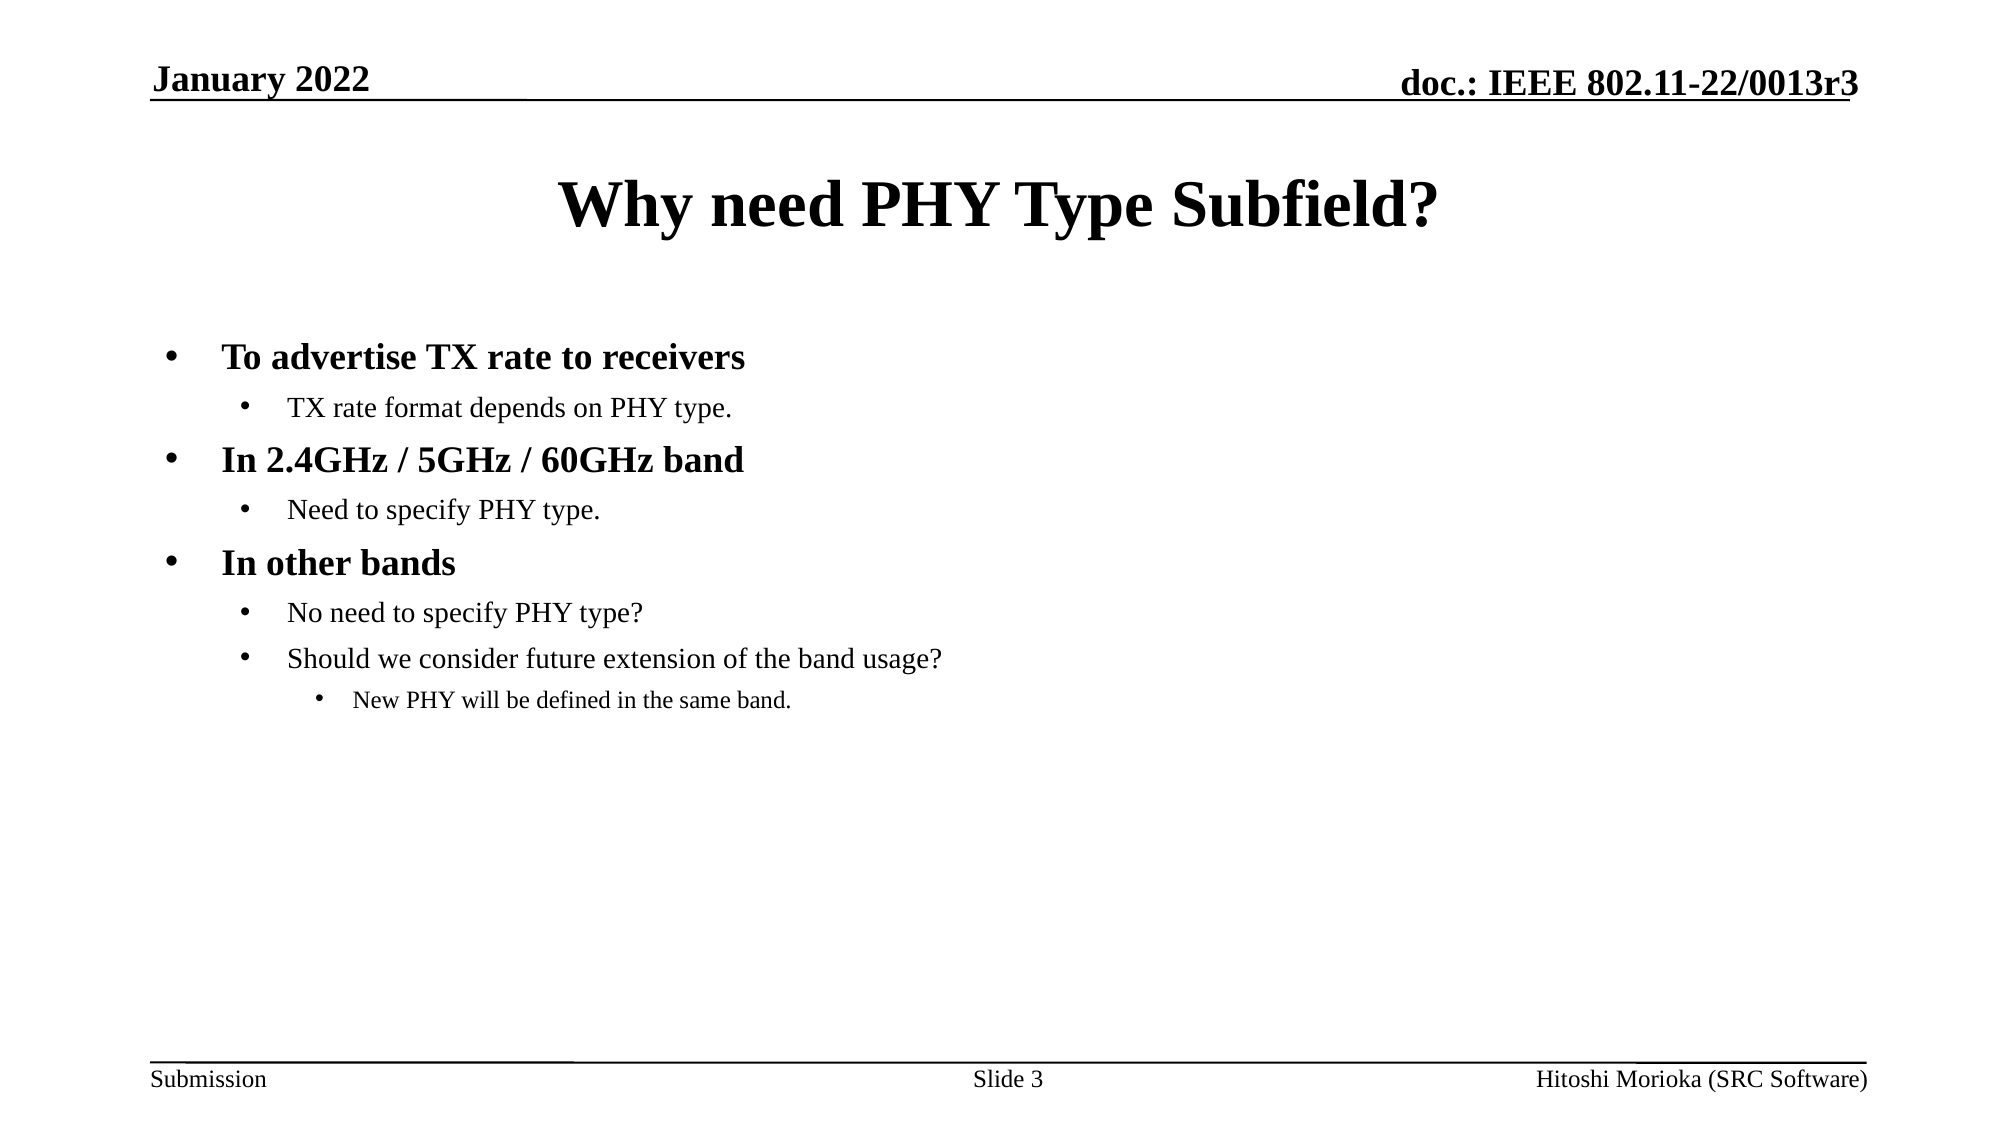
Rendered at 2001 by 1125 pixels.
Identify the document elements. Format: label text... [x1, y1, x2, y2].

slide_number Slide 3 [950, 1061, 1067, 1123]
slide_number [152, 54, 563, 100]
footer Hitoshi Morioka (SRC Software) [1171, 1061, 1869, 1093]
title Why need PHY Type Subfield? [149, 112, 1850, 288]
list To advertise TX rate to receivers TX rate format depends on PHY type. In 2.4GHz / 5GHz / 60GHz band Need to specify PHY type. In other bands No need to specify PHY type? Should we consider future extension of the band usage? New PHY will be defined in the same band. [149, 324, 1850, 1000]
